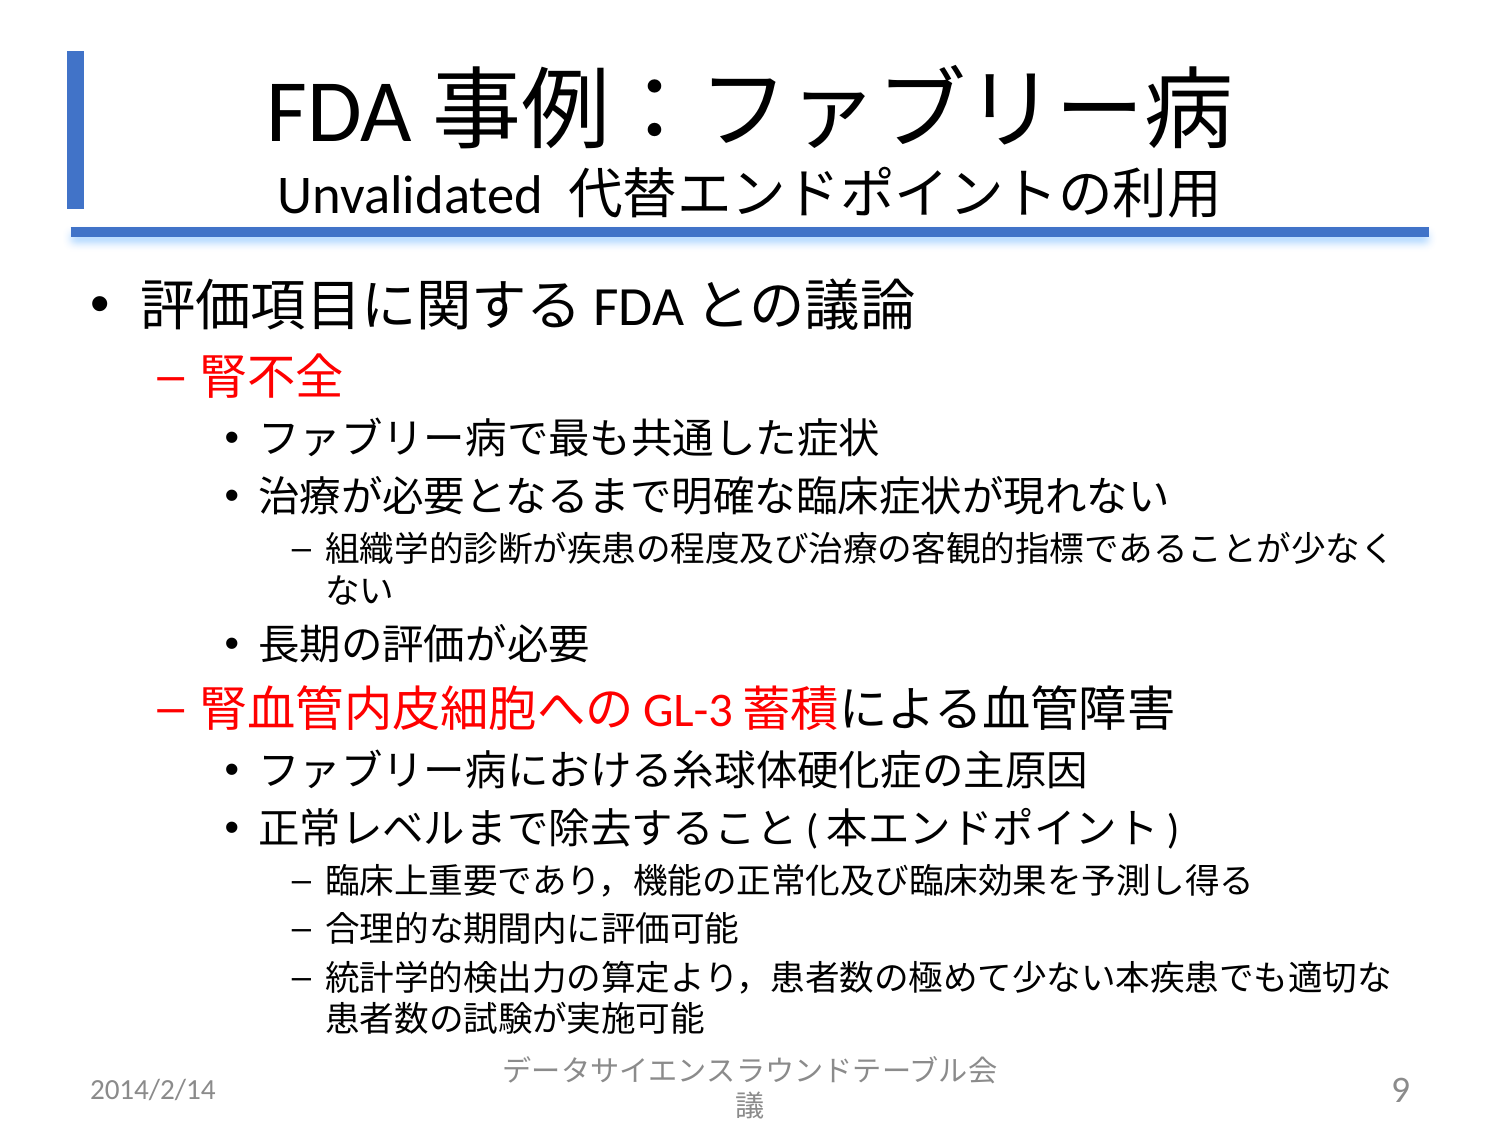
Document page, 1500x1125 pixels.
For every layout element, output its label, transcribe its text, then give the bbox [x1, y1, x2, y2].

list 評価項目に関するFDAとの議論 腎不全 ファブリー病で最も共通した症状 治療が必要となるまで明確な臨床症状が現れない 組織学的診断が疾患の程度及び治療の客観的指標であることが少なくない 長期の評価が必要 腎血管内皮細胞へのGL-3蓄積による血管障害 ファブリー病における糸球体硬化症の主原因 正常レベルまで除去すること(本エンドポイント) 臨床上重要であり，機能の正常化及び臨床効果を予測し得る 合理的な期間内に評価可能 統計学的検出力の算定より，患者数の極めて少ない本疾患でも適切な患者数の試験が実施可能 [75, 262, 1425, 1047]
slide_number 9 [1074, 1057, 1425, 1118]
title FDA事例：ファブリー病 Unvalidated 代替エンドポイントの利用 [75, 45, 1425, 233]
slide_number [75, 1057, 425, 1118]
footer データサイエンスラウンドテーブル会議 [478, 1057, 1022, 1118]
